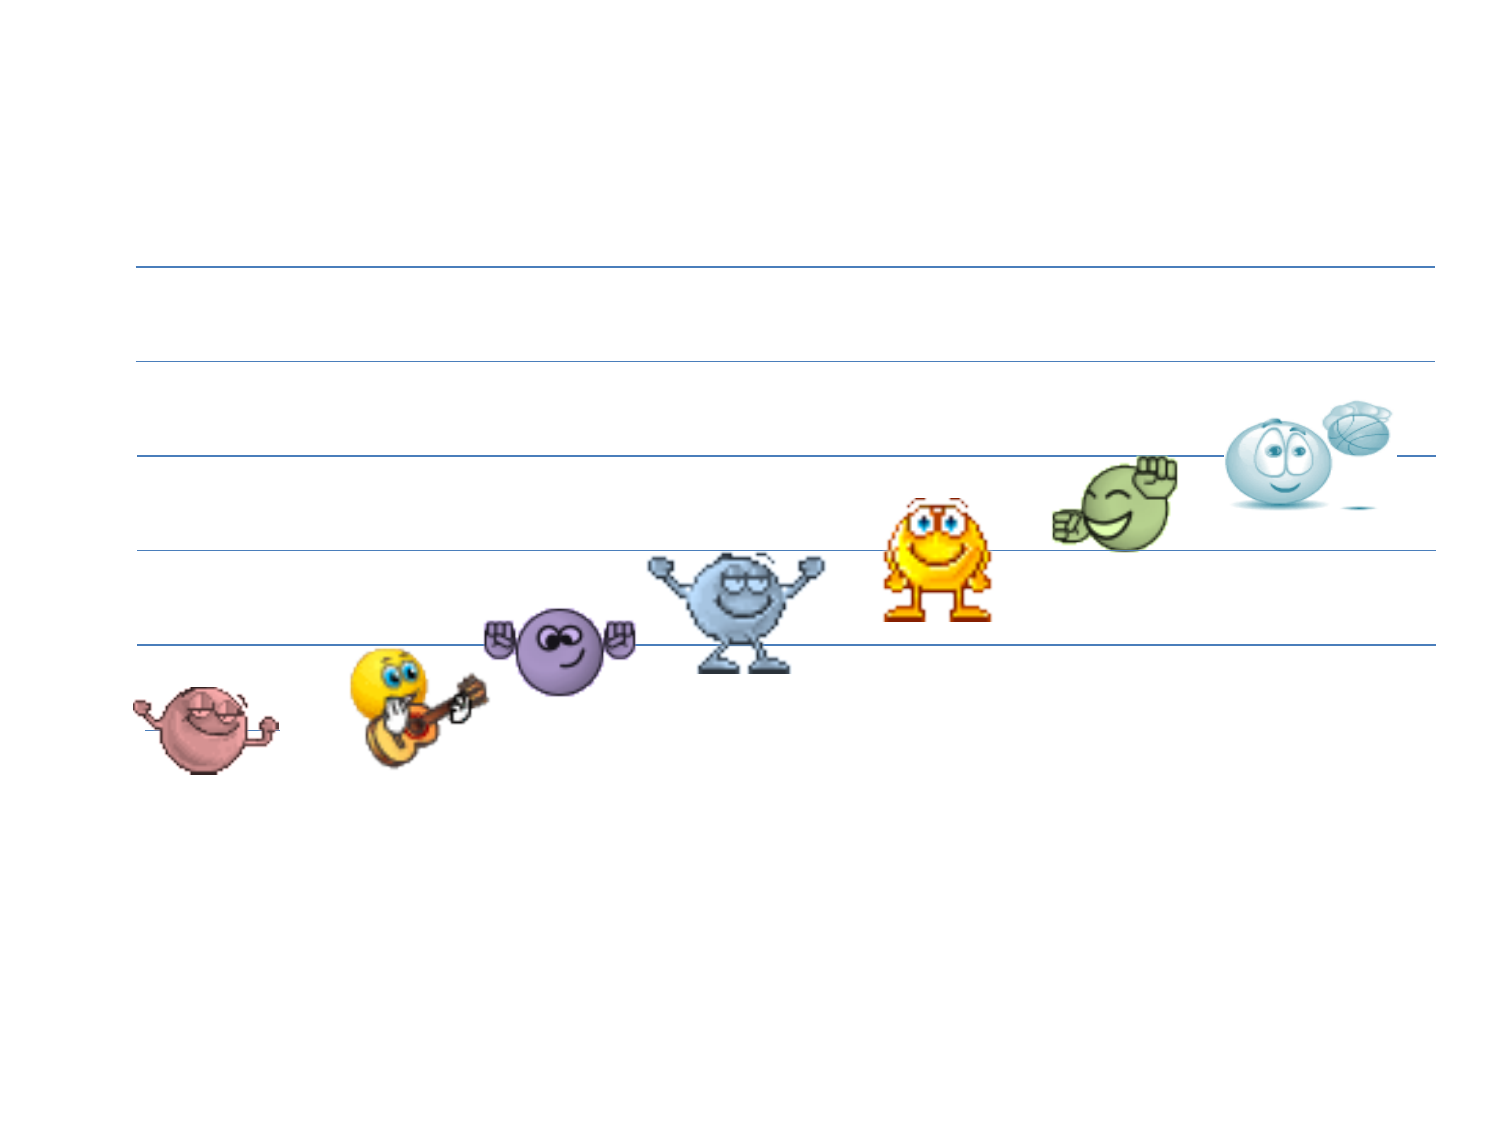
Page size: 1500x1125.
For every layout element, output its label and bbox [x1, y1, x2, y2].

picture [1224, 380, 1397, 518]
picture [348, 447, 1219, 778]
picture [133, 686, 279, 775]
